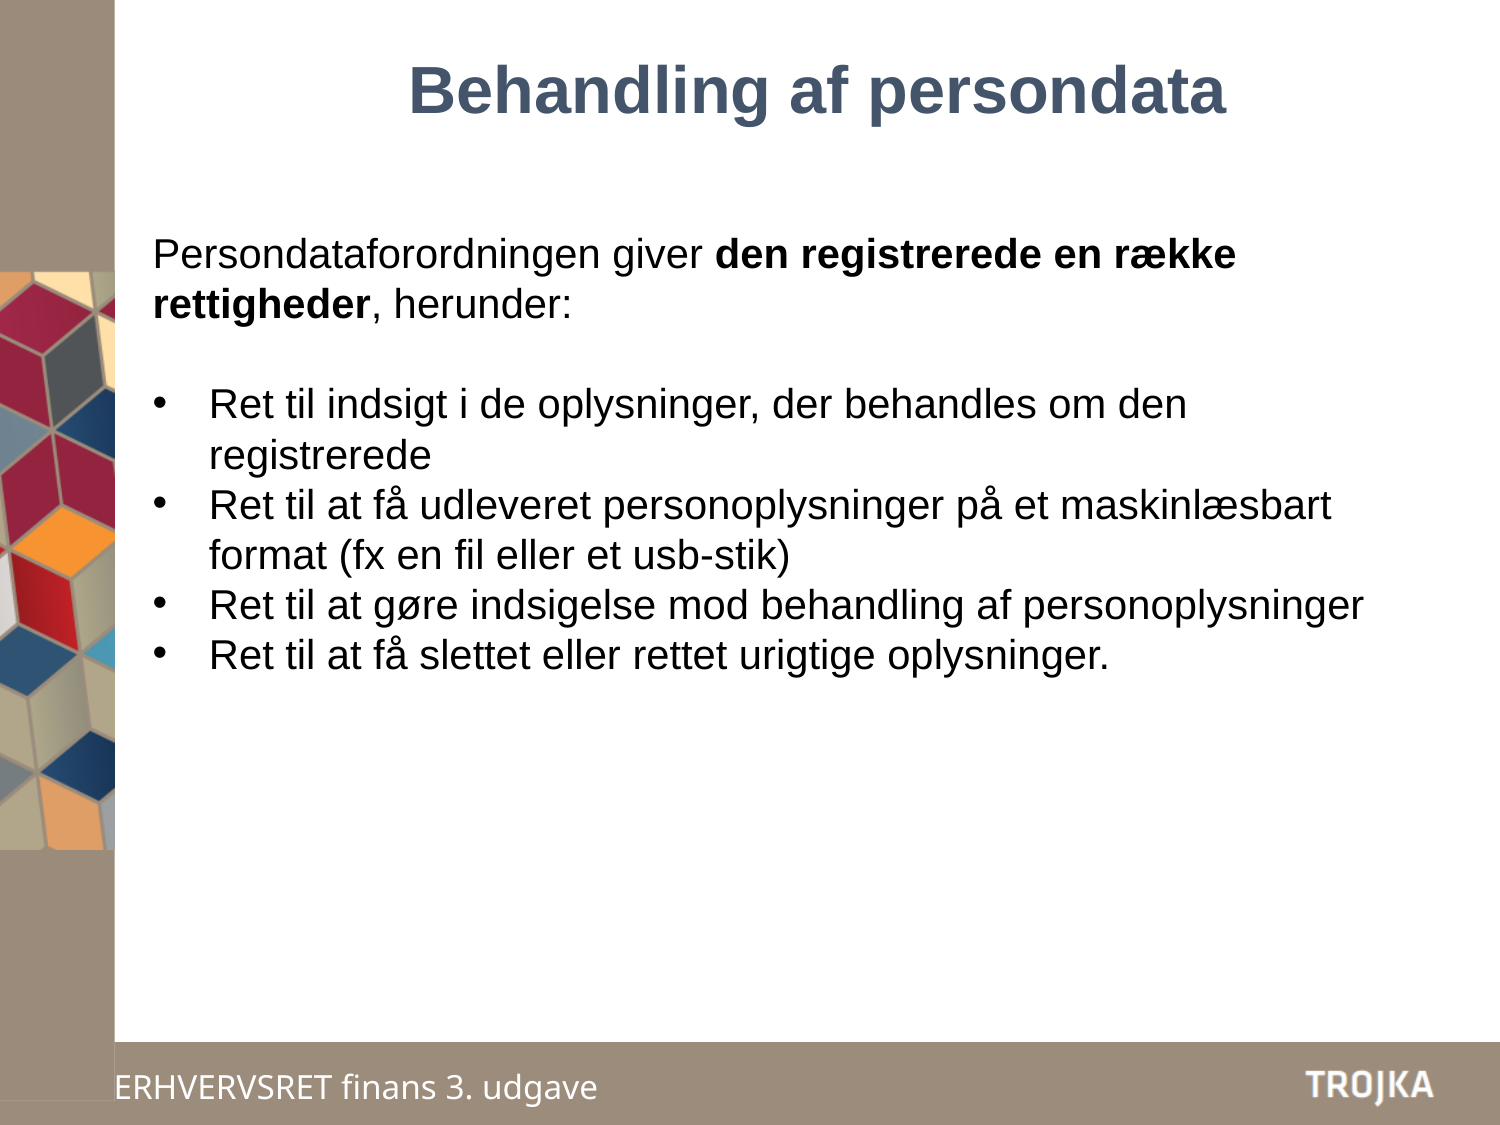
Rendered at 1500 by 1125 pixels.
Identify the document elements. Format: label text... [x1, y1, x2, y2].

picture [0, 0, 115, 1100]
picture [0, 1042, 1500, 1125]
text_box Behandling af persondata [135, 0, 1500, 135]
text_box Persondataforordningen giver den registrerede en række rettigheder, herunder: Ret til indsigt i de oplysninger, der behandles om den registrerede Ret til at få udleveret personoplysninger på et maskinlæsbart format (fx en fil eller et usb-stik) Ret til at gøre indsigelse mod behandling af personoplysninger Ret til at få slettet eller rettet urigtige oplysninger. [137, 219, 1414, 685]
